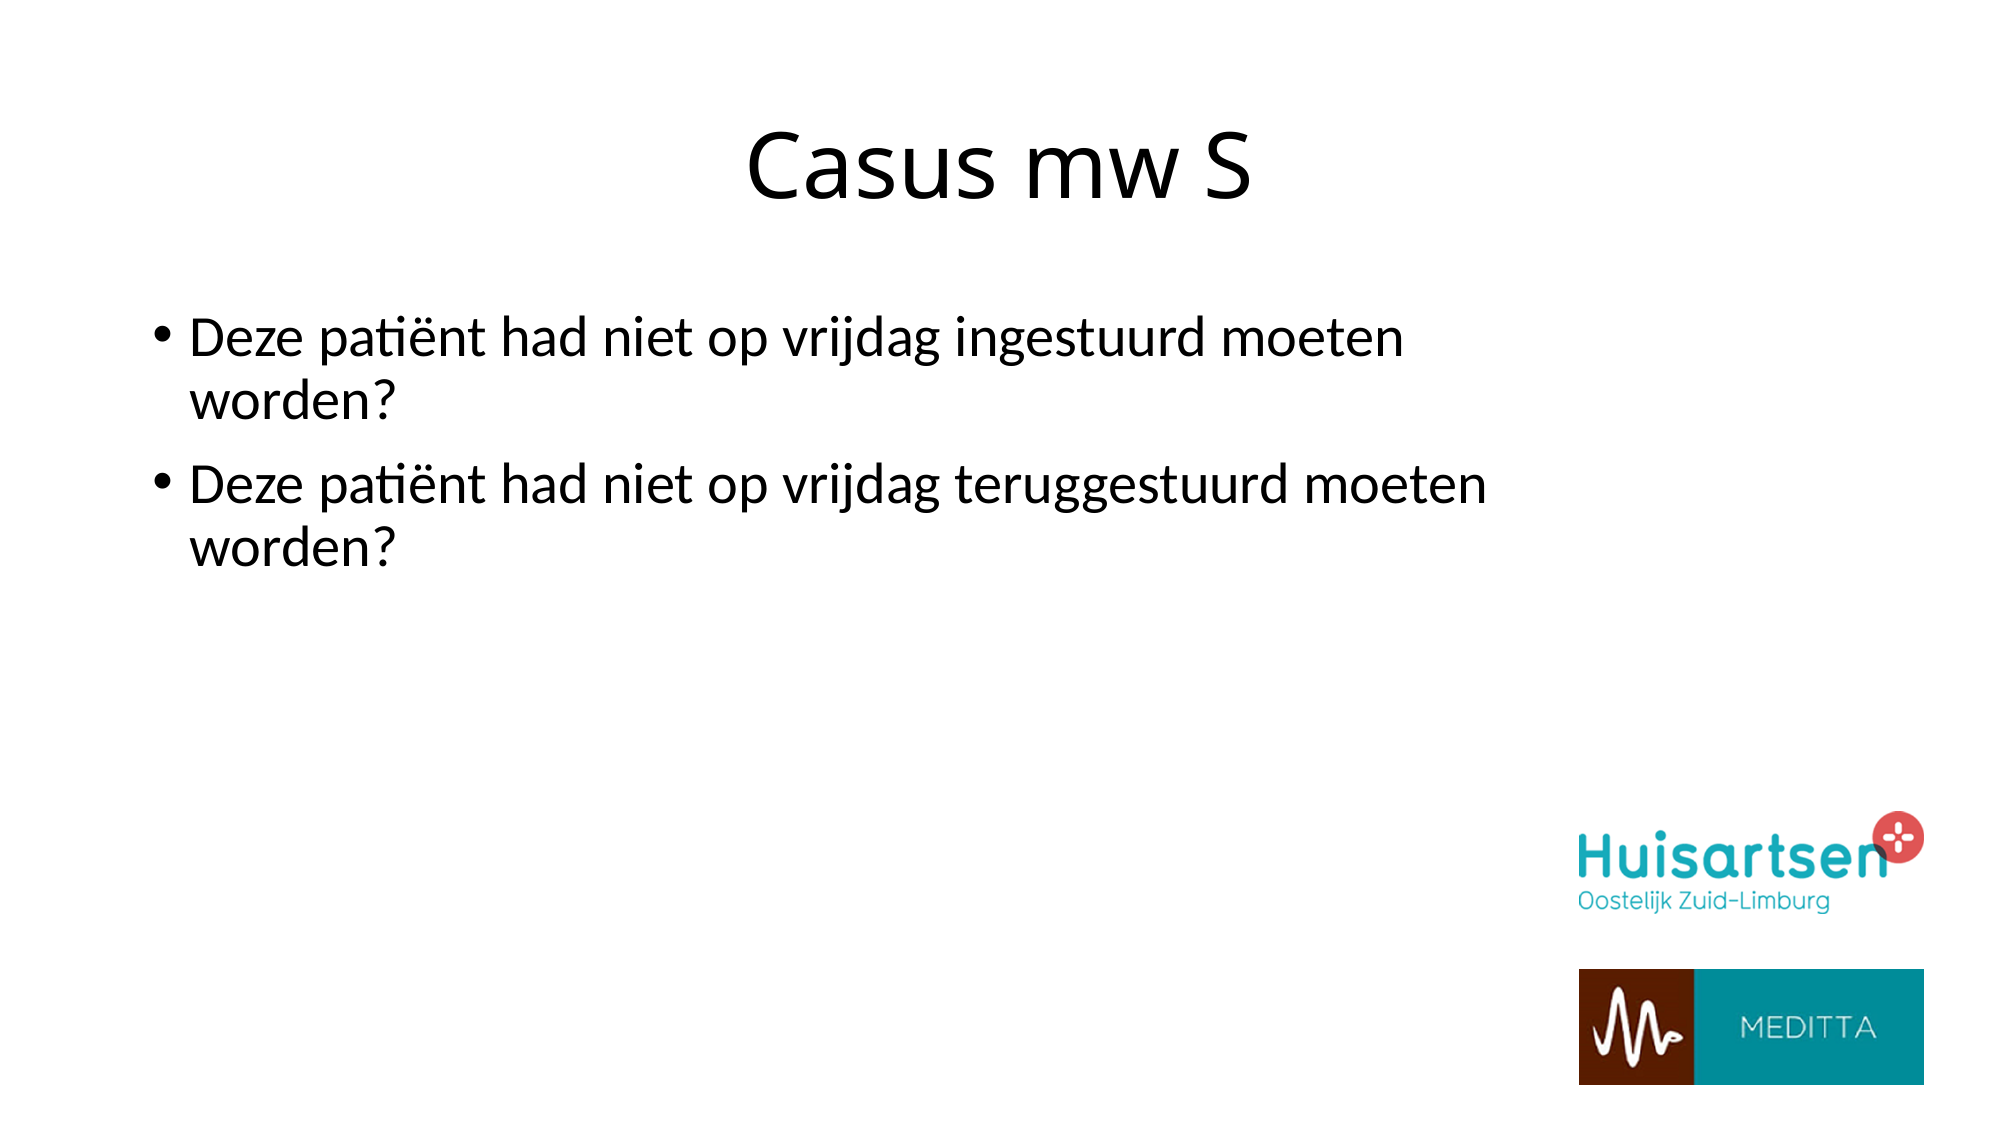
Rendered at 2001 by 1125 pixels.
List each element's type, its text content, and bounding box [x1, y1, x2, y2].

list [1579, 969, 1924, 1085]
title Casus mw S [137, 59, 1863, 278]
picture [1579, 811, 1924, 914]
list Deze patiënt had niet op vrijdag ingestuurd moeten worden? Deze patiënt had niet op vrijdag teruggestuurd moeten worden? [137, 298, 1535, 1014]
